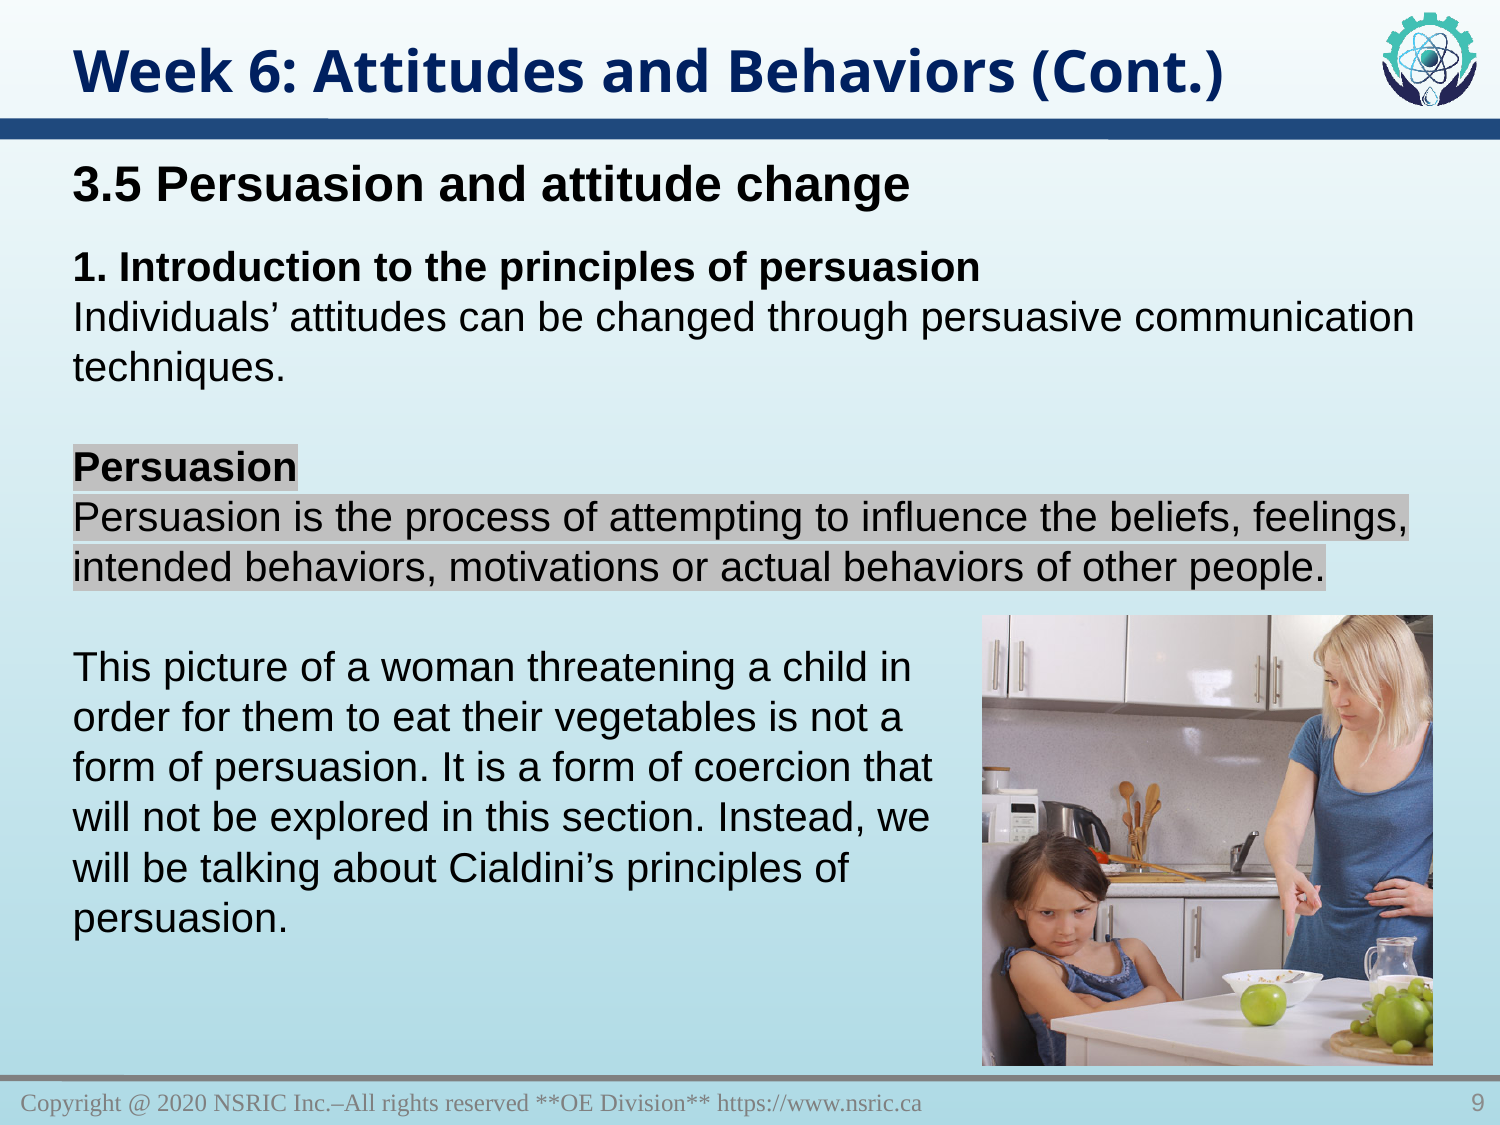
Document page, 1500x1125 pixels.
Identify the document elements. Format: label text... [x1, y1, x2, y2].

picture [1380, 12, 1477, 107]
picture [982, 615, 1433, 1066]
text_box Week 6: Attitudes and Behaviors (Cont.) [58, 26, 1373, 112]
text_box 1. Introduction to the principles of persuasion Individuals’ attitudes can be changed through persuasive communication techniques. Persuasion Persuasion is the process of attempting to influence the beliefs, feelings, intended behaviors, motivations or actual behaviors of other people. This picture of a woman threatening a child in order for them to eat their vegetables is not a form of persuasion. It is a form of coercion that will not be explored in this section. Instead, we will be talking about Cialdini’s principles of persuasion. [57, 232, 1449, 1098]
footer Copyright @ 2020 NSRIC Inc.–All rights reserved **OE Division** https://www.nsric.ca [5, 1078, 1247, 1125]
slide_number 9 [1289, 1078, 1500, 1125]
text_box 3.5 Persuasion and attitude change [57, 144, 1416, 400]
